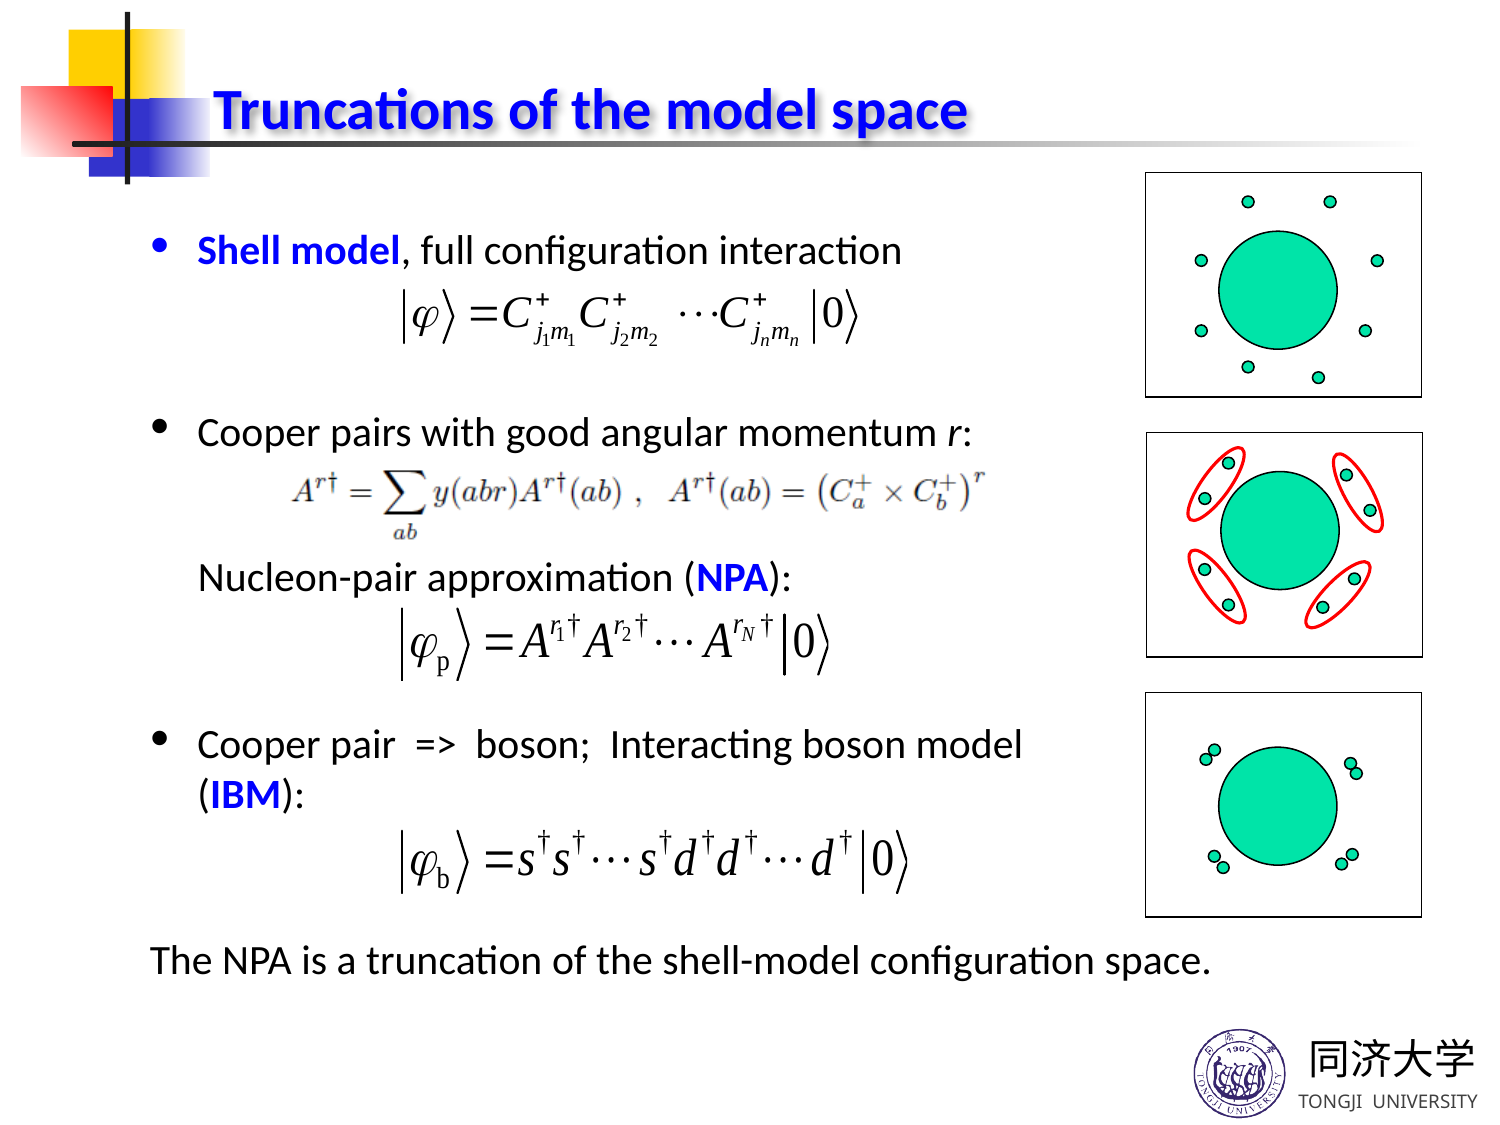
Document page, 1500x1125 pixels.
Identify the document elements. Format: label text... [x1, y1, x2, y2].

picture [1187, 1023, 1292, 1123]
picture [393, 817, 908, 894]
text_box Cooper pair => boson; Interacting boson model (IBM): [135, 709, 1049, 825]
picture [288, 456, 988, 544]
picture [393, 597, 829, 681]
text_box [1145, 692, 1422, 918]
text_box Shell model, full configuration interaction [135, 215, 1111, 281]
text_box Cooper pairs with good angular momentum r: Nucleon-pair approximation (NPA): [135, 397, 1049, 607]
text_box Truncations of the model space [199, 67, 1477, 149]
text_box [395, 278, 869, 355]
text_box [1145, 172, 1422, 398]
text_box The NPA is a truncation of the shell-model configuration space. [135, 925, 1496, 991]
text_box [1146, 432, 1423, 658]
